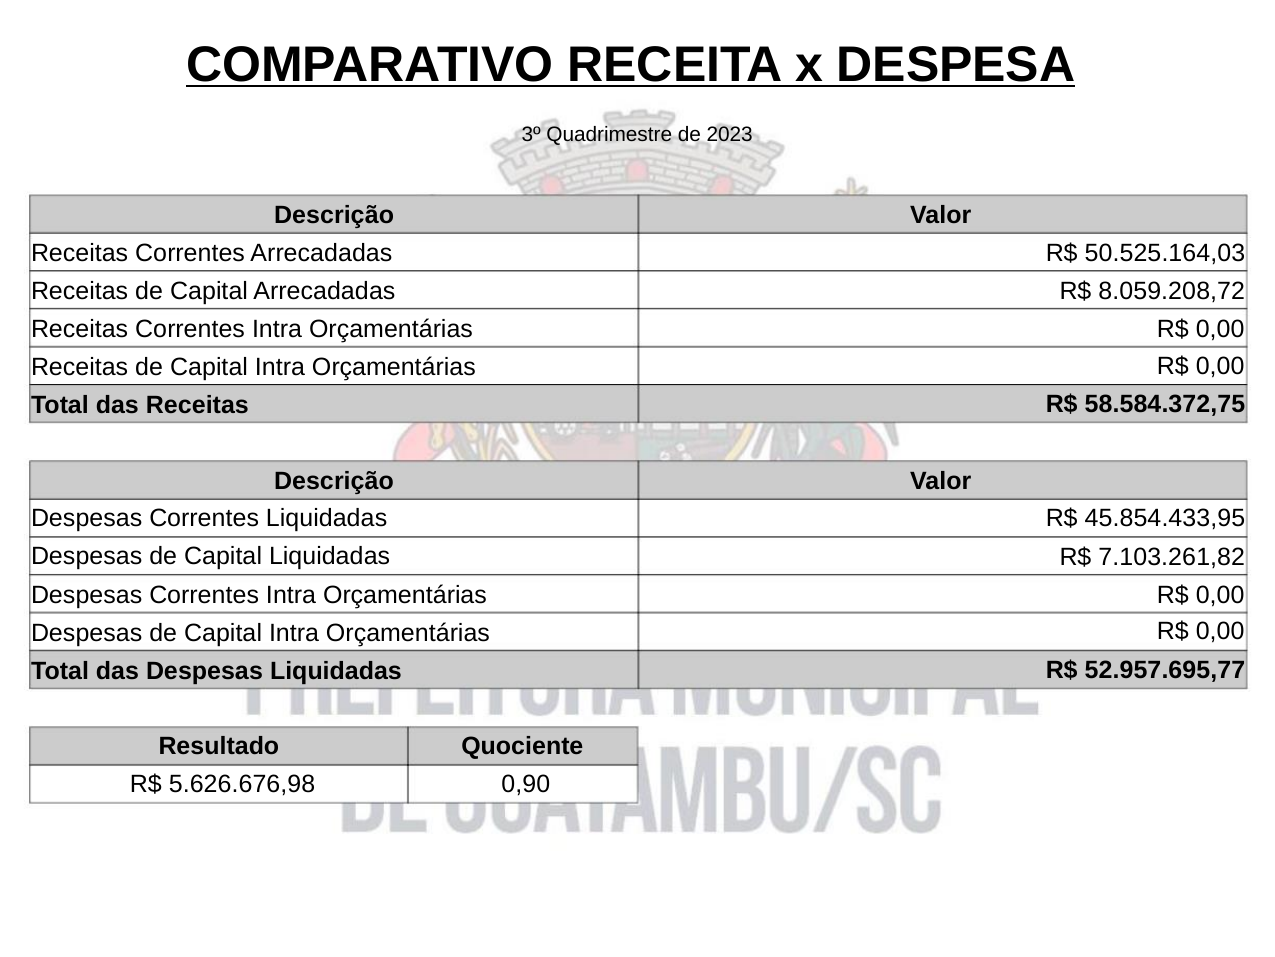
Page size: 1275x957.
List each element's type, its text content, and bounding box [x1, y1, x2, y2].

text_box R$ 0,00 [1156, 351, 1270, 380]
text_box 3º Quadrimestre de 2023 [521, 122, 779, 146]
text_box Valor [910, 200, 998, 229]
text_box R$ 58.584.372,75 [1045, 389, 1270, 418]
text_box R$ 5.626.676,98 [129, 769, 340, 798]
text_box R$ 0,00 [1156, 617, 1270, 646]
text_box R$ 50.525.164,03 R$ 8.059.208,72 R$ 0,00 [1045, 238, 1270, 343]
text_box Valor [910, 466, 998, 495]
text_box Resultado [158, 731, 305, 760]
text_box Descrição Receitas Correntes Arrecadadas Receitas de Capital Arrecadadas Receitas Correntes Intra Orçamentárias Receitas de Capital Intra Orçamentárias Total das Receitas [31, 200, 501, 419]
text_box [0, 0, 1275, 957]
text_box R$ 45.854.433,95 R$ 7.103.261,82 R$ 0,00 [1045, 503, 1270, 609]
text_box COMPARATIVO RECEITA x DESPESA [186, 36, 1115, 92]
text_box Quociente 0,90 [461, 731, 609, 798]
text_box Despesas de Capital Liquidadas Despesas Correntes Intra Orçamentárias Despesas de Capital Intra Orçamentárias Total das Despesas Liquidadas [31, 541, 515, 685]
text_box R$ 52.957.695,77 [1045, 655, 1270, 684]
text_box Descrição Despesas Correntes Liquidadas [31, 466, 419, 532]
